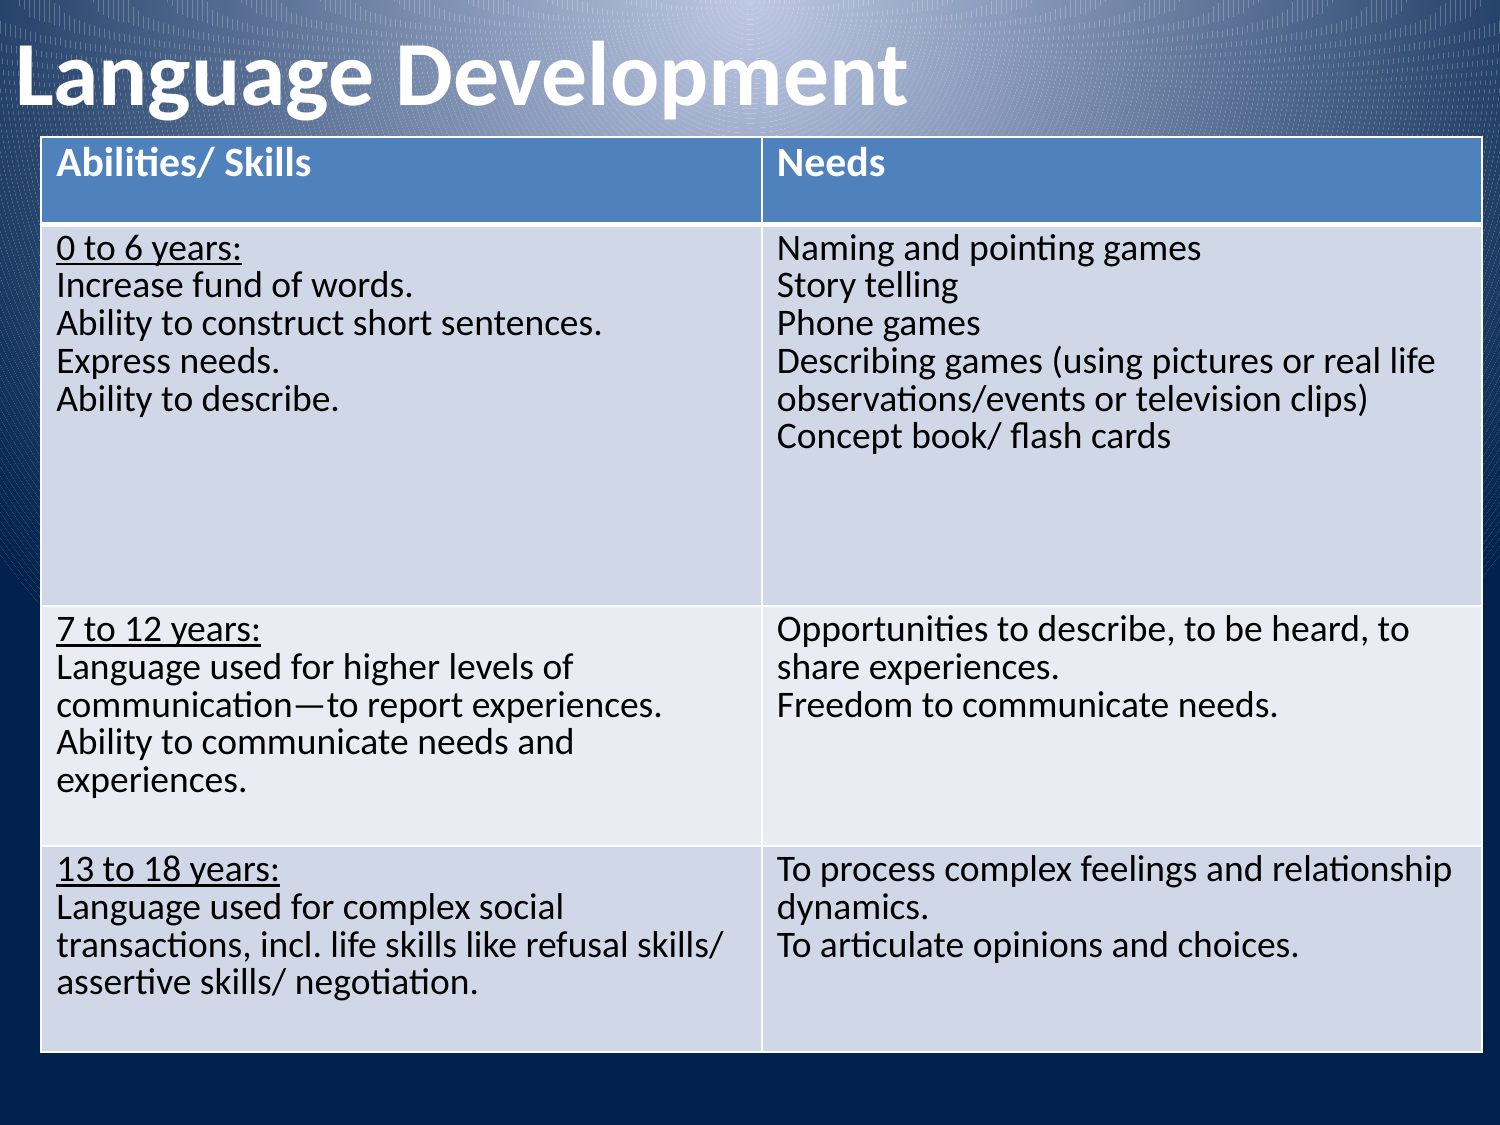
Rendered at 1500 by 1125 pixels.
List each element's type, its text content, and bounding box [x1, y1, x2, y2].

table_cell 7 to 12 years: Language used for higher levels of communication—to report experiences. Ability to communicate needs and experiences. [42, 607, 761, 845]
table_cell Opportunities to describe, to be heard, to share experiences. Freedom to communicate needs. [763, 607, 1481, 845]
title Language Development [0, 0, 1350, 138]
table_cell Naming and pointing games Story telling Phone games Describing games (using pictures or real life observations/events or television clips) Concept book/ flash cards [763, 227, 1481, 605]
table_cell To process complex feelings and relationship dynamics. To articulate opinions and choices. [763, 847, 1481, 1051]
table_cell 0 to 6 years: Increase fund of words. Ability to construct short sentences. Express needs. Ability to describe. [42, 227, 761, 605]
table_cell 13 to 18 years: Language used for complex social transactions, incl. life skills like refusal skills/ assertive skills/ negotiation. [42, 847, 761, 1051]
table_header Abilities/ Skills [42, 138, 761, 222]
table_header Needs [763, 138, 1481, 222]
